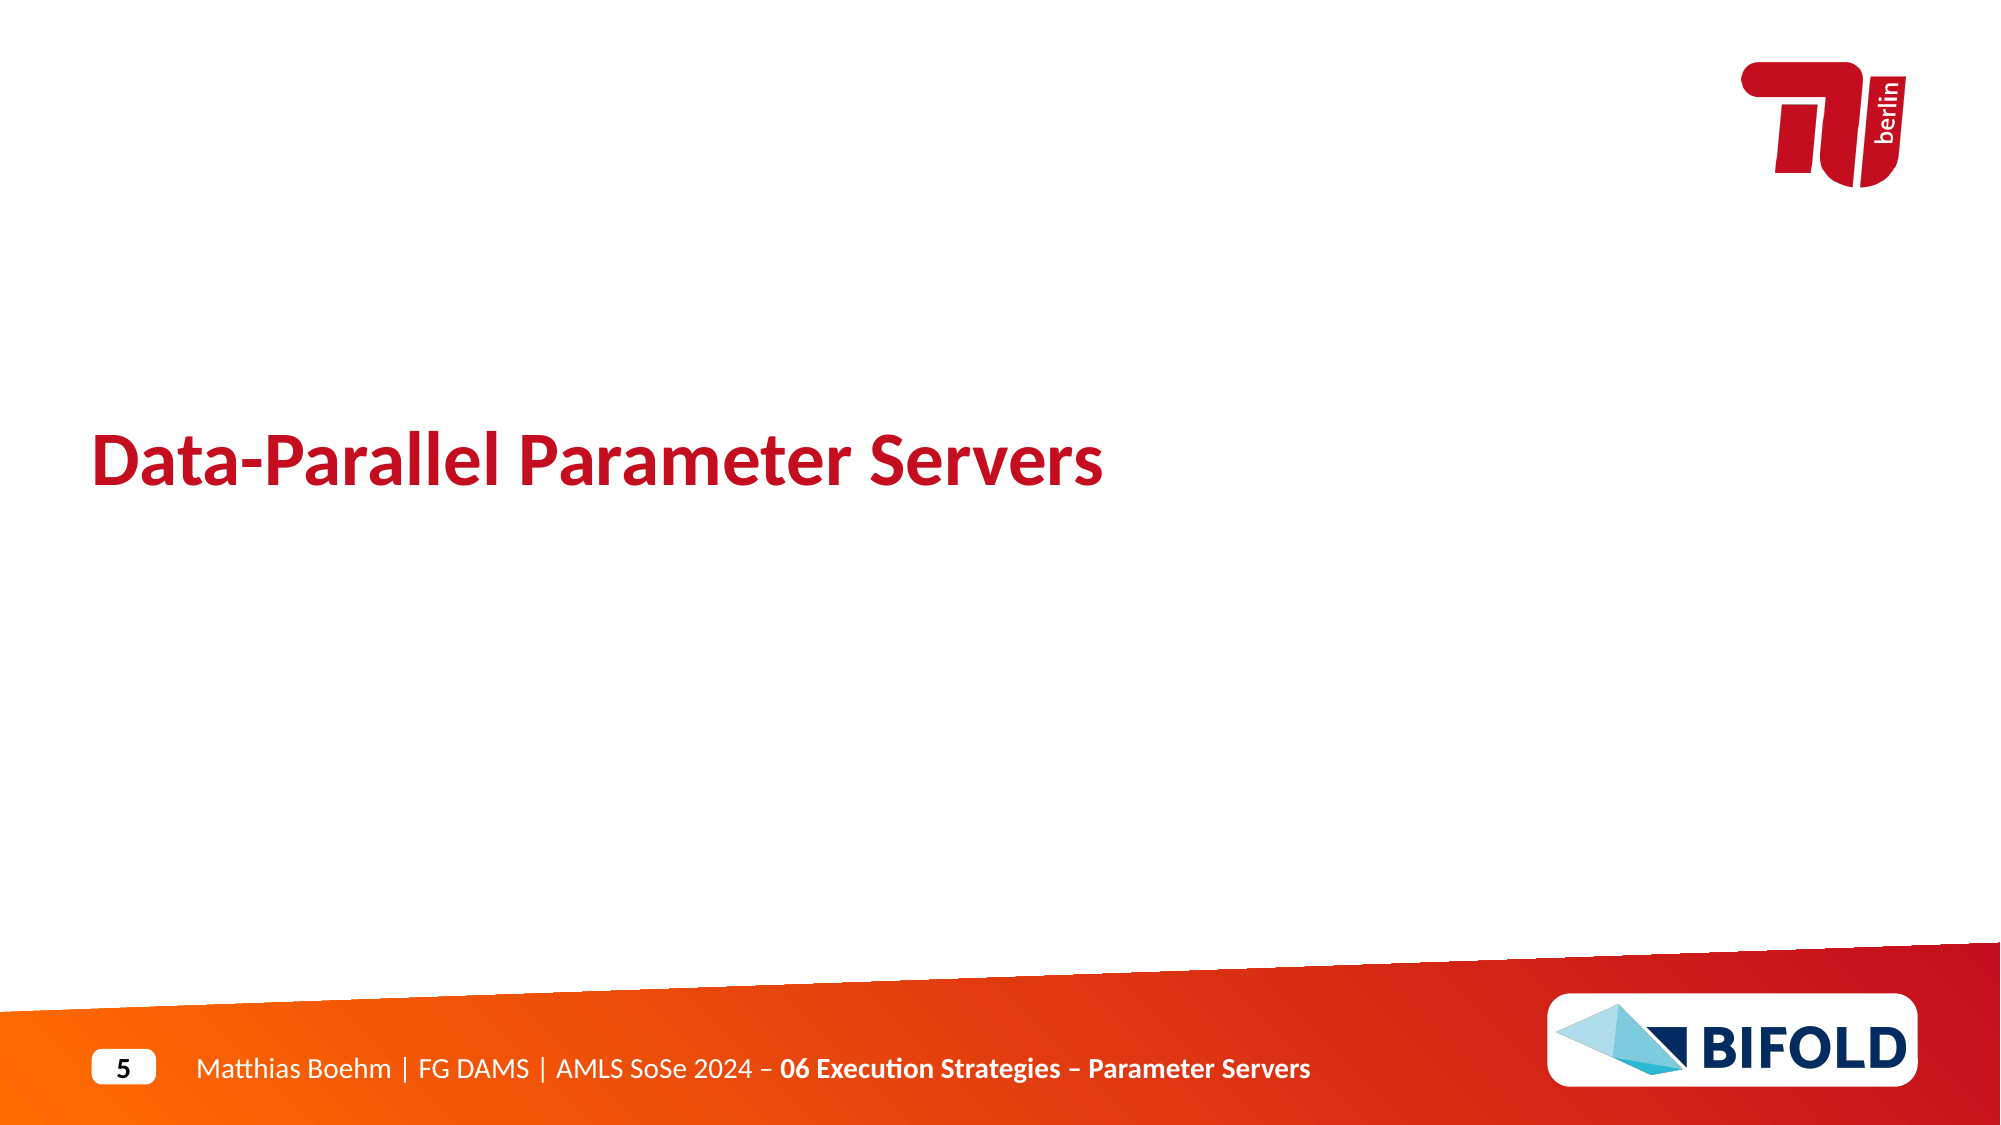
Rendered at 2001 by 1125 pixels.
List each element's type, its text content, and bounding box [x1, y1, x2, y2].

picture [1556, 1004, 1906, 1075]
list Data-Parallel Parameter Servers [91, 423, 1455, 542]
picture [1741, 62, 1906, 188]
